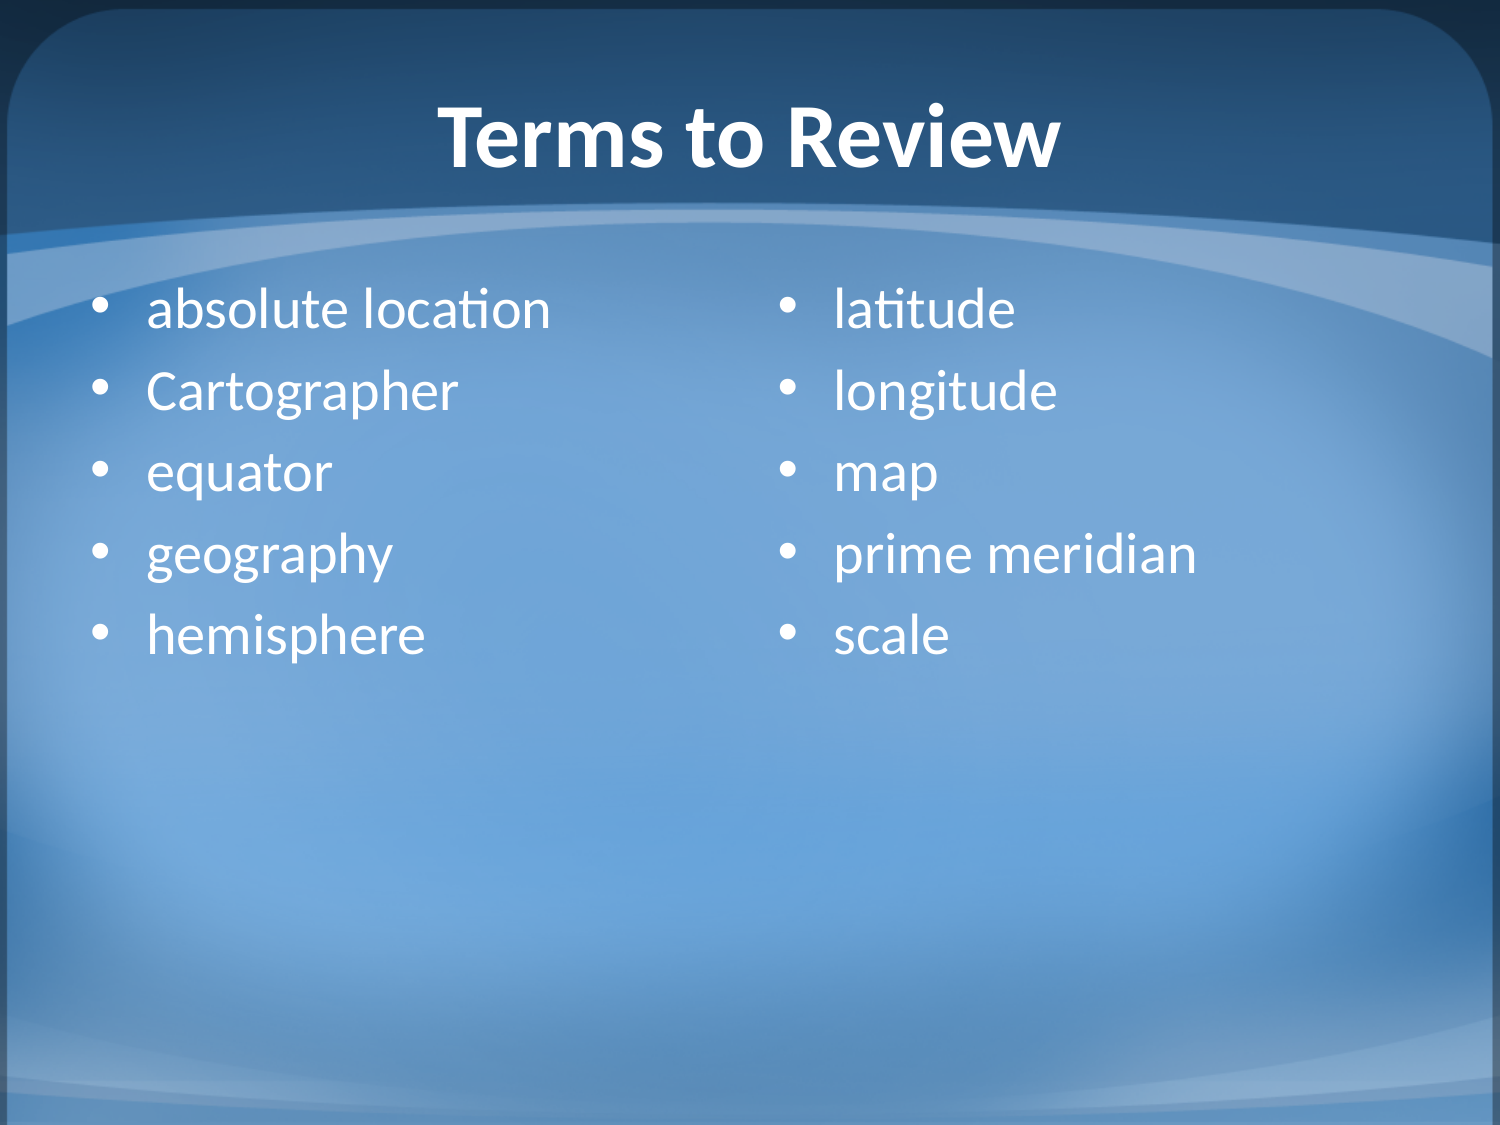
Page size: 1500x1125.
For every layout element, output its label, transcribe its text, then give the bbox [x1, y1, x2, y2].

list absolute location Cartographer equator geography hemisphere [75, 262, 738, 1005]
title Terms to Review [75, 37, 1425, 225]
list latitude longitude map prime meridian scale [762, 262, 1425, 1005]
picture [0, 0, 1500, 1125]
